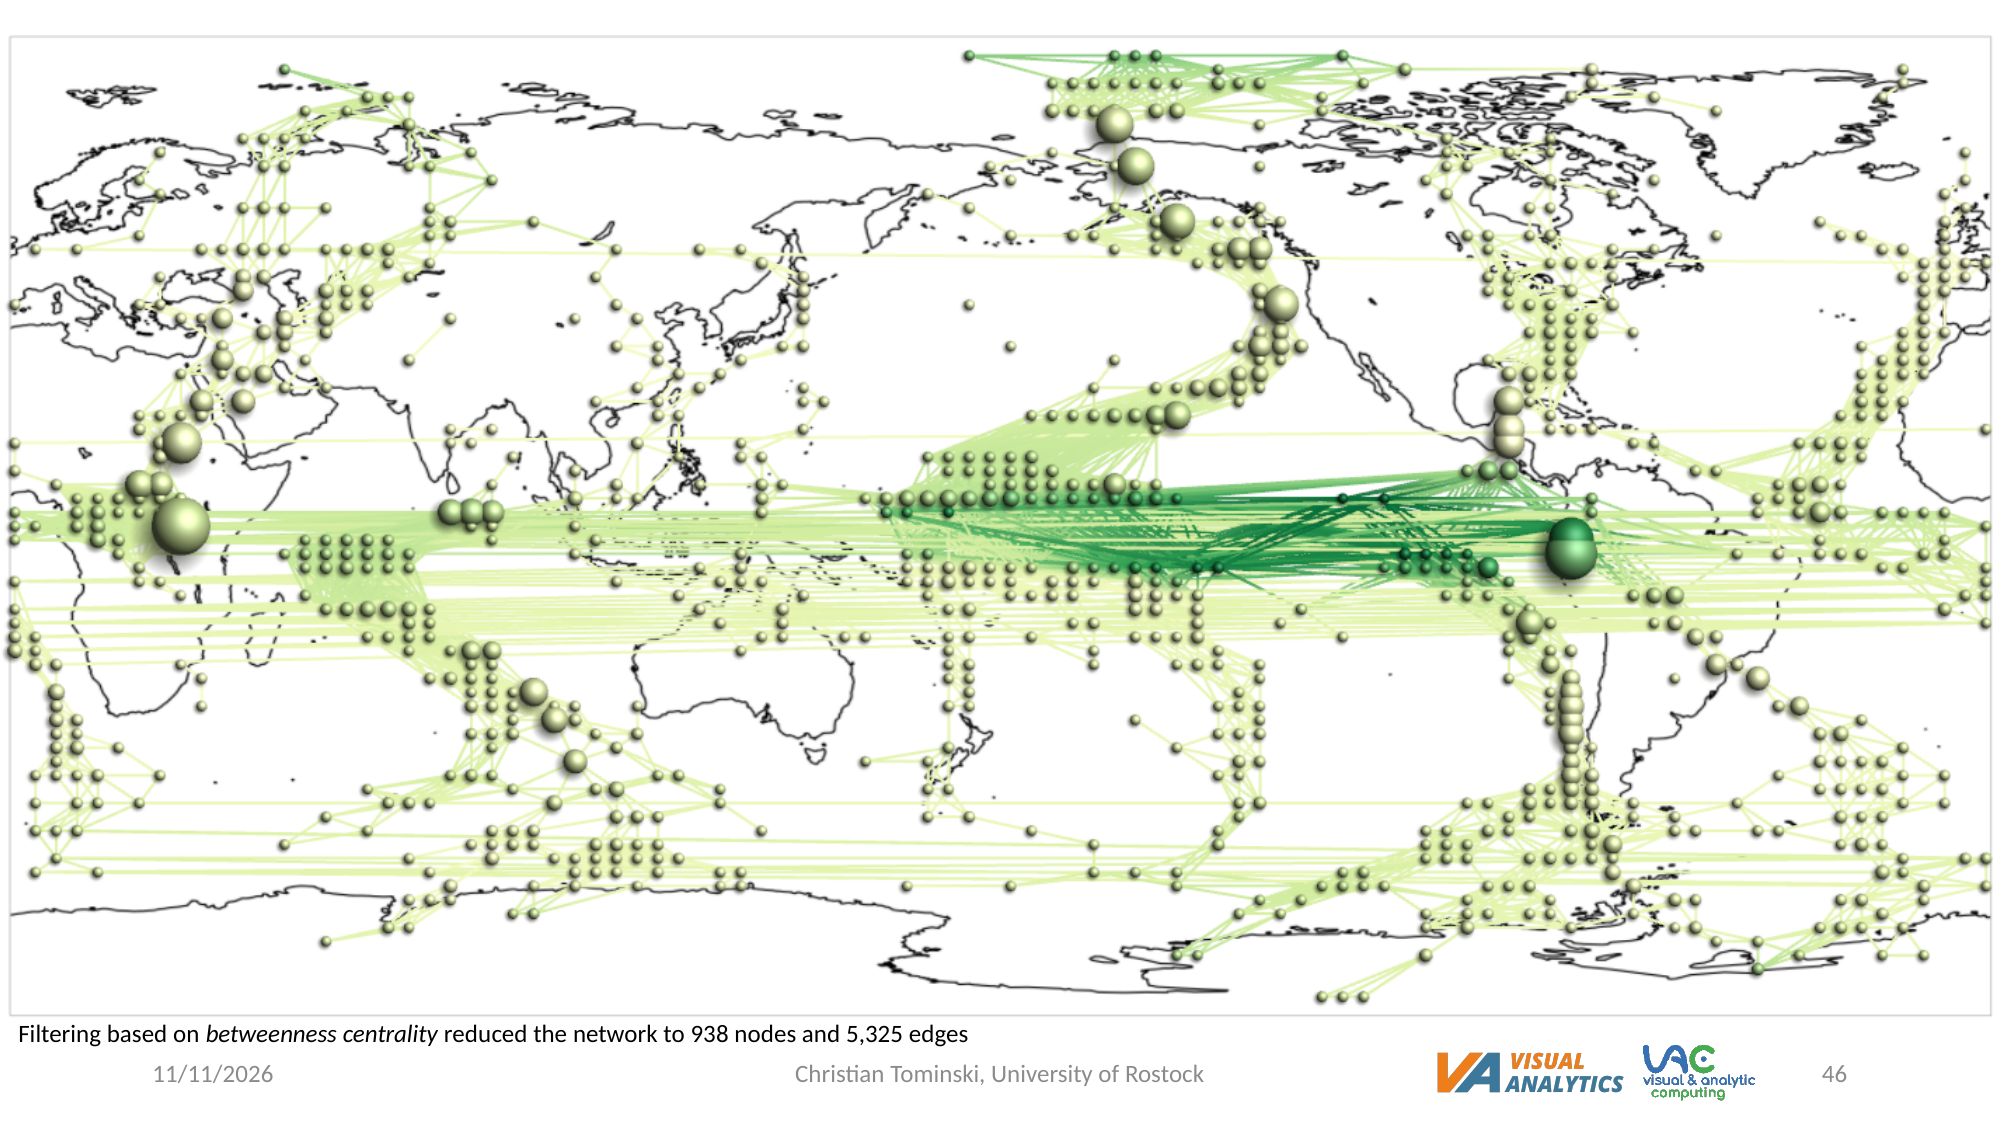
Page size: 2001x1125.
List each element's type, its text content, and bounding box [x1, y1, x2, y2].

footer Christian Tominski, University of Rostock [662, 1042, 1338, 1103]
picture [0, 27, 2000, 1026]
text_box Filtering based on betweenness centrality reduced the network to 938 nodes and 5,325 edges [3, 1026, 985, 1055]
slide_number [137, 1055, 588, 1103]
slide_number 46 [1412, 1042, 1863, 1103]
